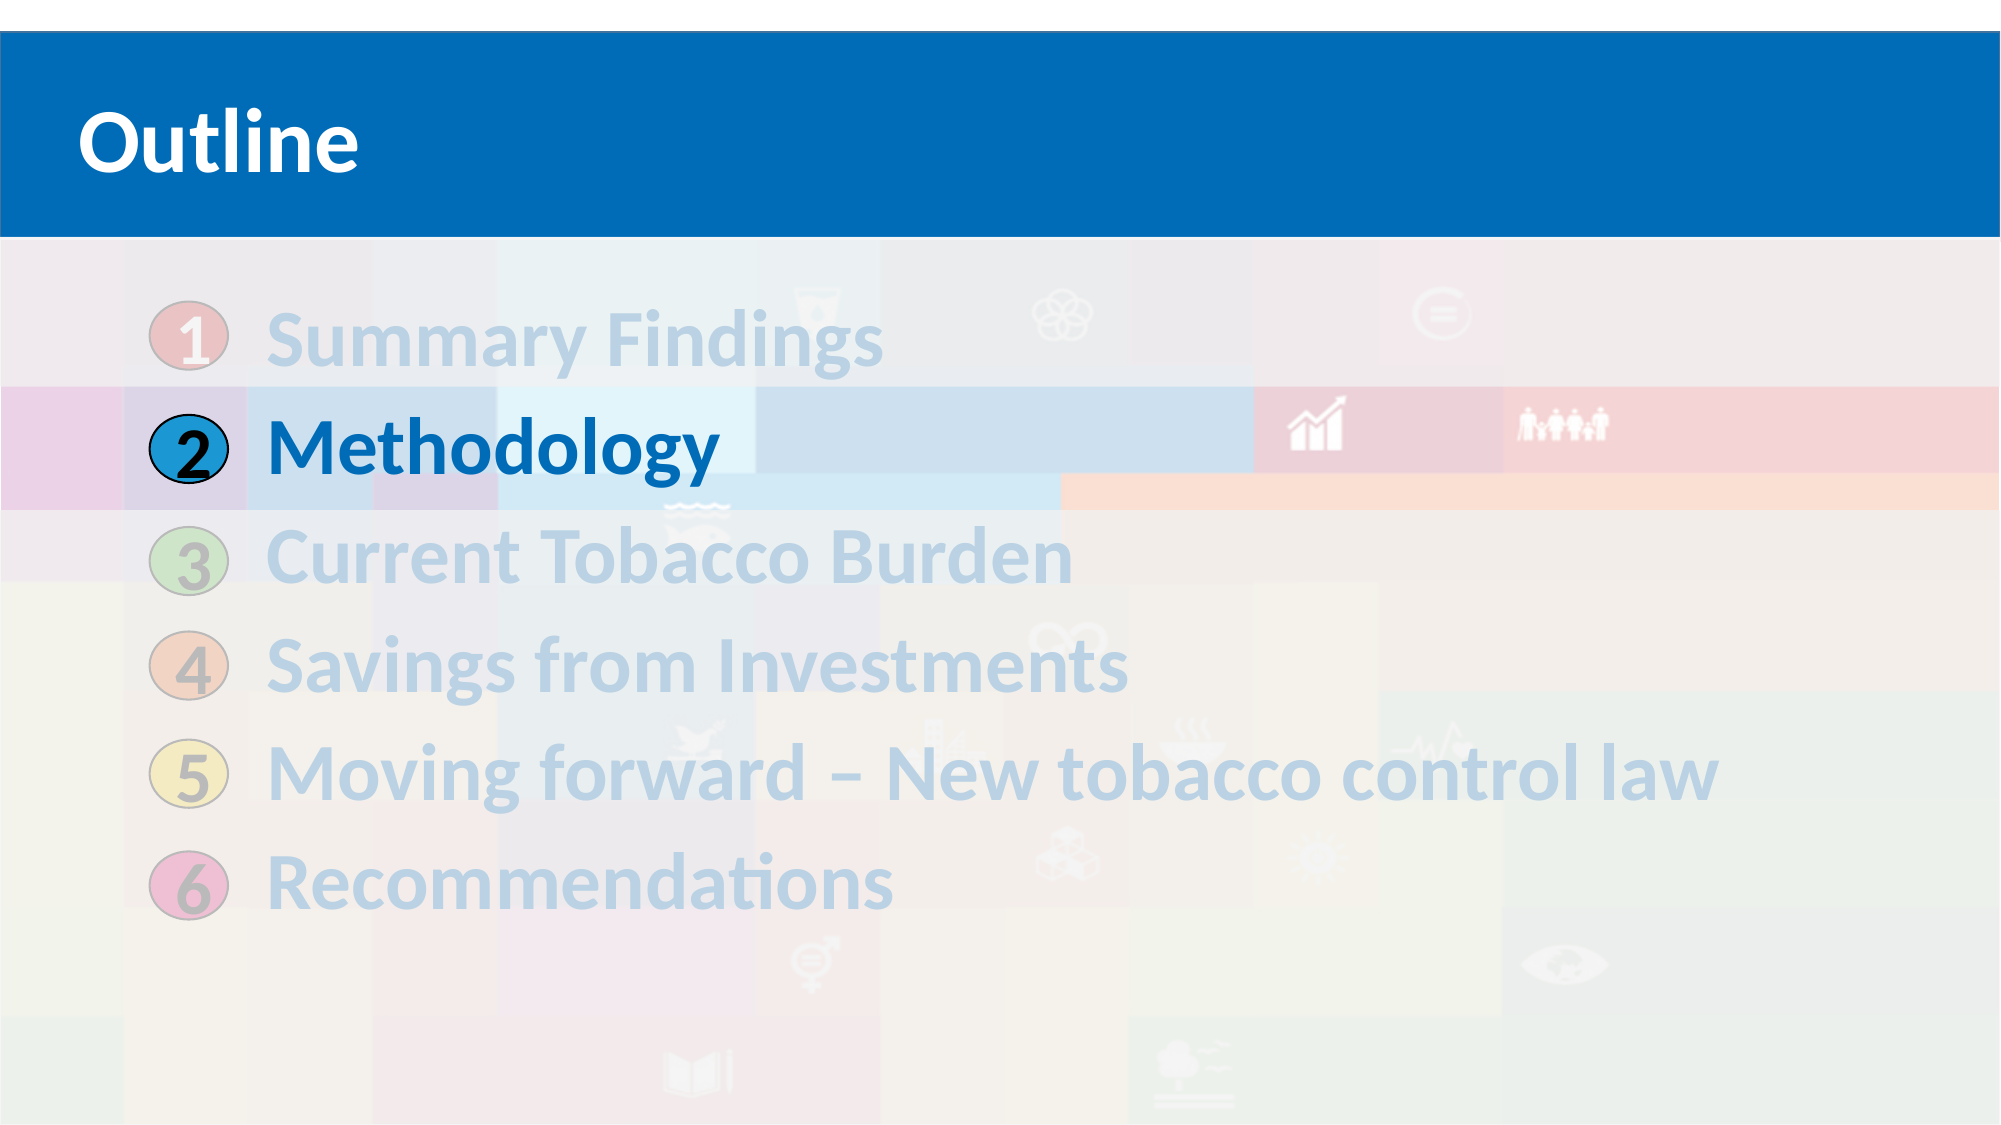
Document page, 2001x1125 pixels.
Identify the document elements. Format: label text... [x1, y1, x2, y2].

picture [0, 238, 2000, 1125]
title Outline [63, 34, 1789, 236]
